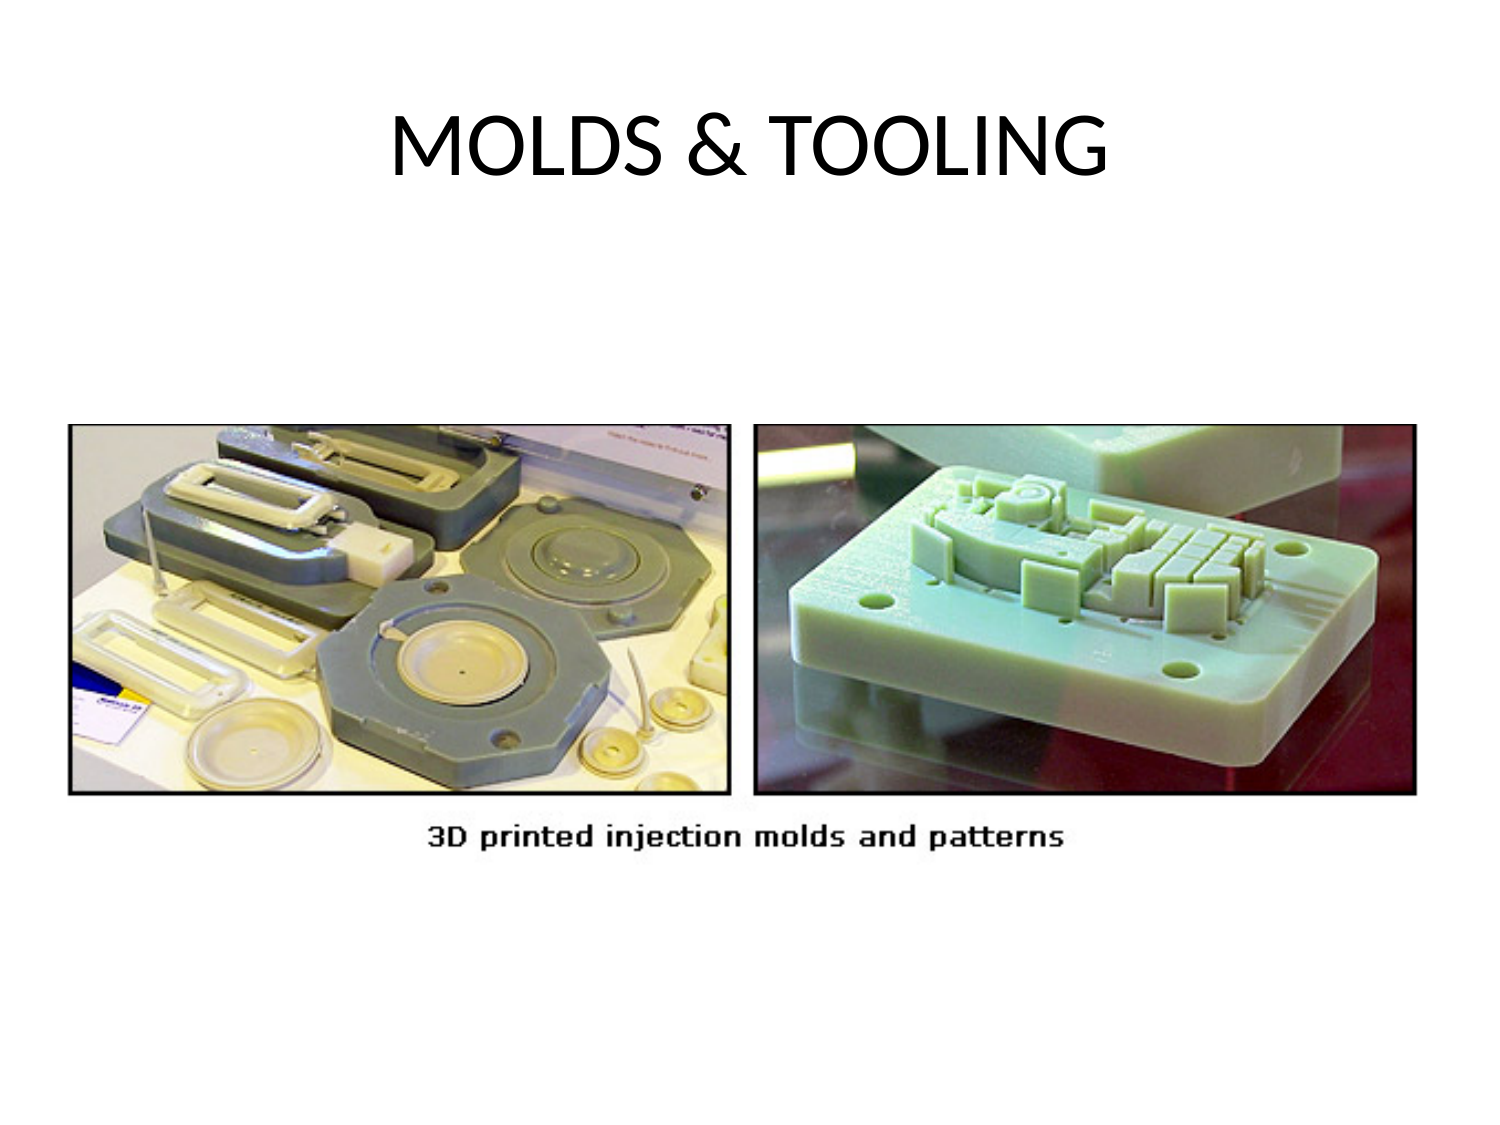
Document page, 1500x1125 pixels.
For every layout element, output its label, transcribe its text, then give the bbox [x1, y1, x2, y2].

title MOLDS & TOOLING [75, 45, 1425, 233]
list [62, 424, 1455, 887]
